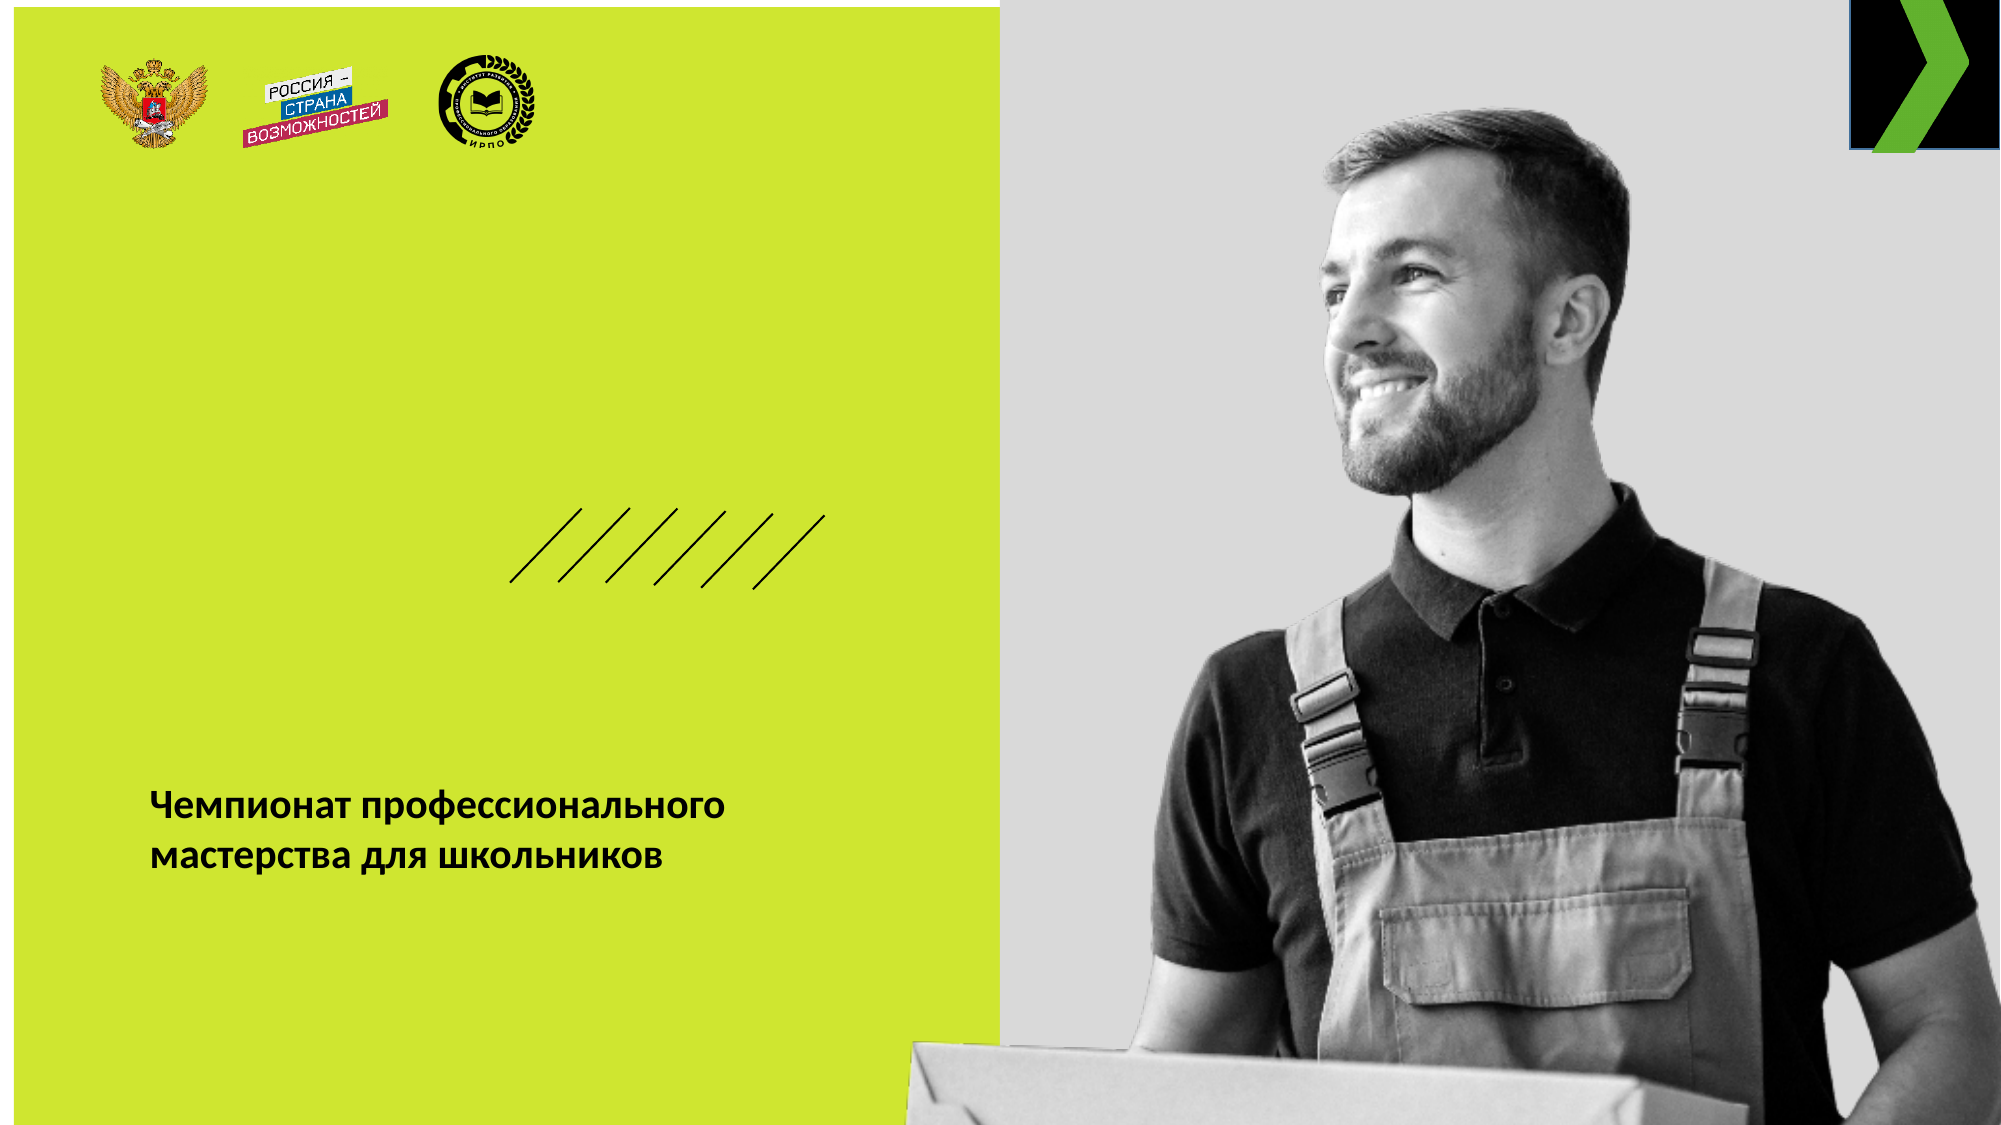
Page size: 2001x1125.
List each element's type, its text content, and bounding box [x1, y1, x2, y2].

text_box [558, 508, 605, 583]
picture [438, 55, 535, 148]
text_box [509, 508, 558, 583]
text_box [701, 513, 773, 588]
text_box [653, 511, 726, 586]
text_box Чемпионат профессионального мастерства для школьников [134, 769, 860, 885]
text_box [97, 55, 388, 153]
picture [892, 0, 2001, 1125]
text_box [752, 515, 825, 590]
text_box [605, 508, 678, 583]
text_box [13, 6, 999, 1125]
